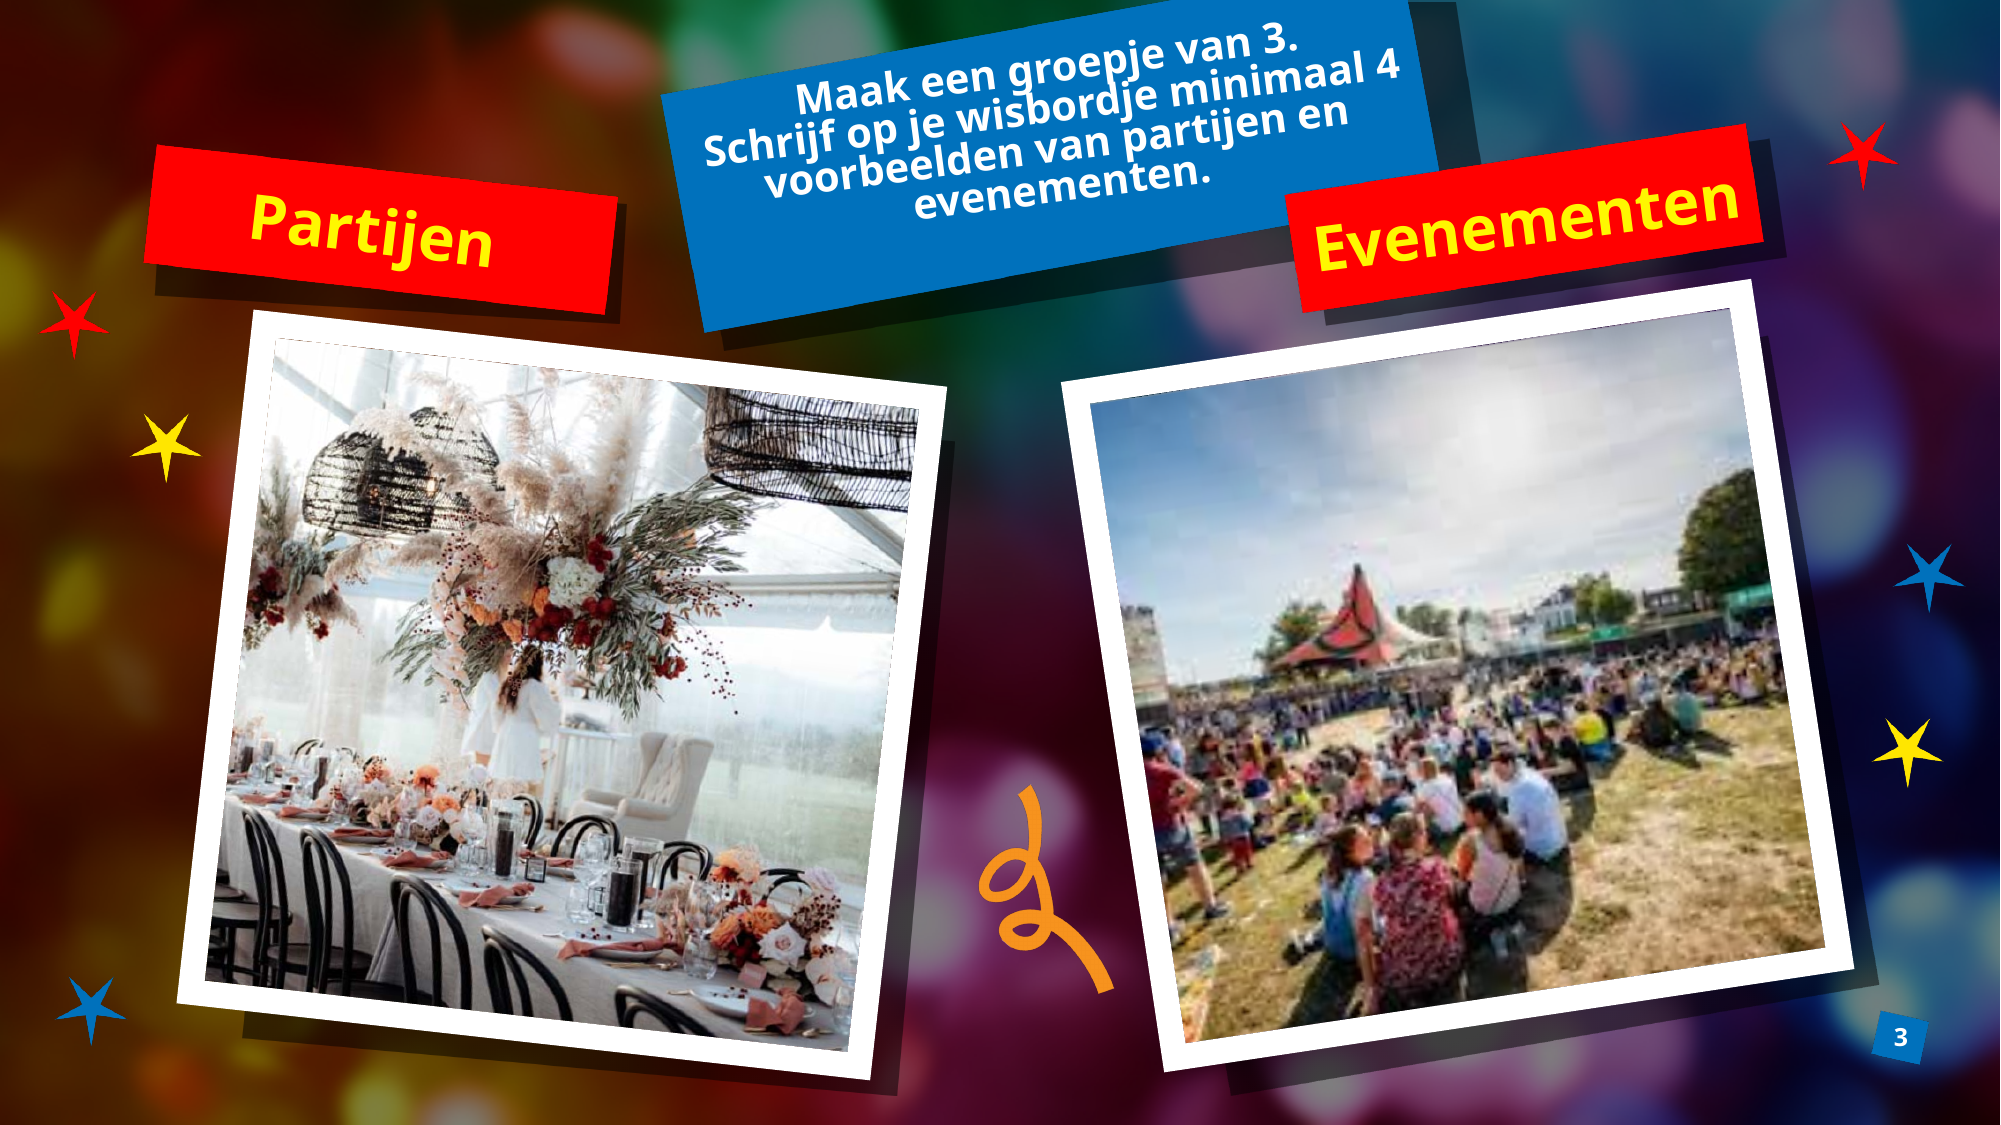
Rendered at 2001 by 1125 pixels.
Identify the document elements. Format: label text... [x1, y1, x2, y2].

slide_number 3 [1866, 1008, 1936, 1069]
picture [0, 0, 2000, 1125]
list Partijen [142, 165, 617, 322]
title Maak een groepje van 3. Schrijf op je wisbordje minimaal 4 voorbeelden van partijen en evenementen. [669, 0, 1444, 312]
list Evenementen [1290, 153, 1766, 315]
